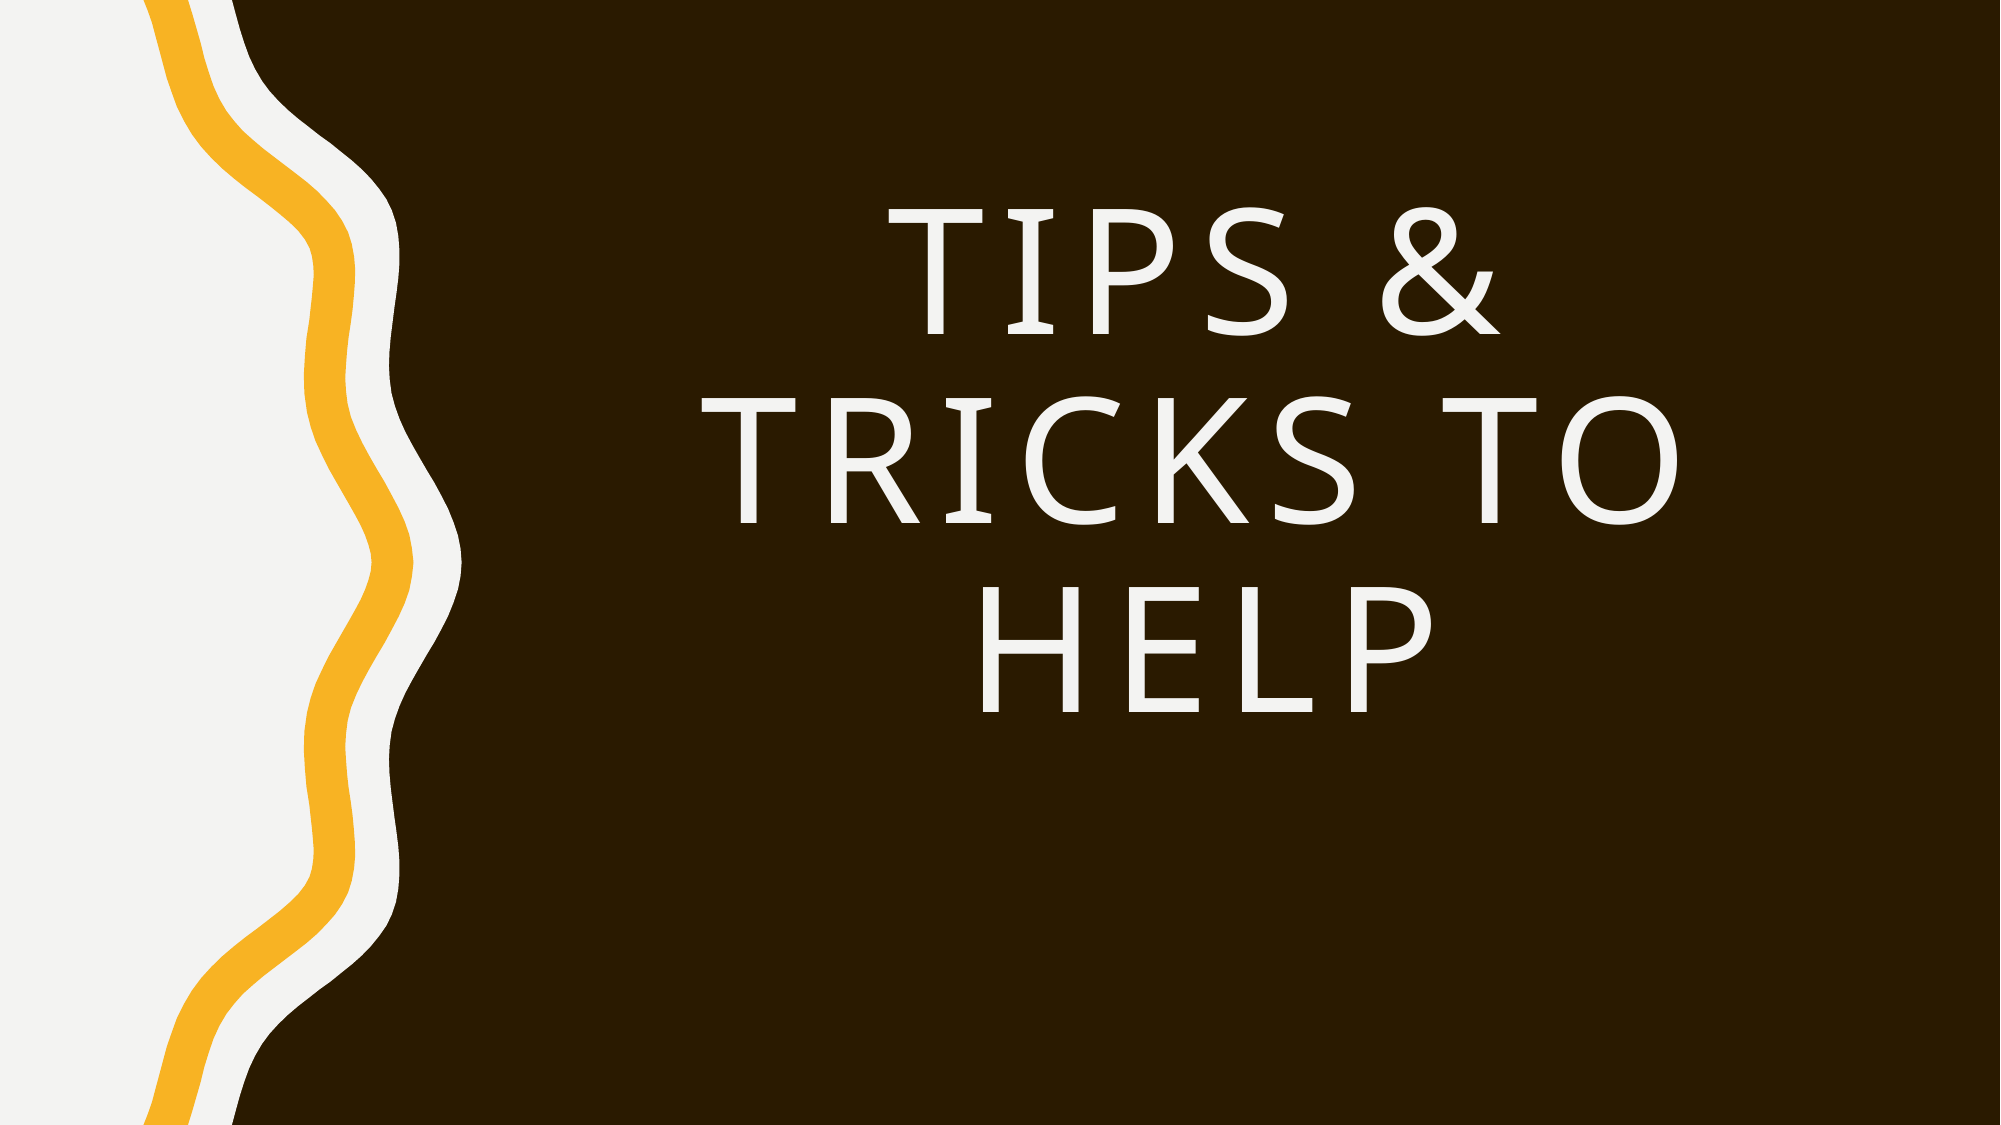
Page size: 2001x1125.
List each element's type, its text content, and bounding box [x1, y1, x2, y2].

title Tips & Tricks to Help [531, 176, 1875, 843]
